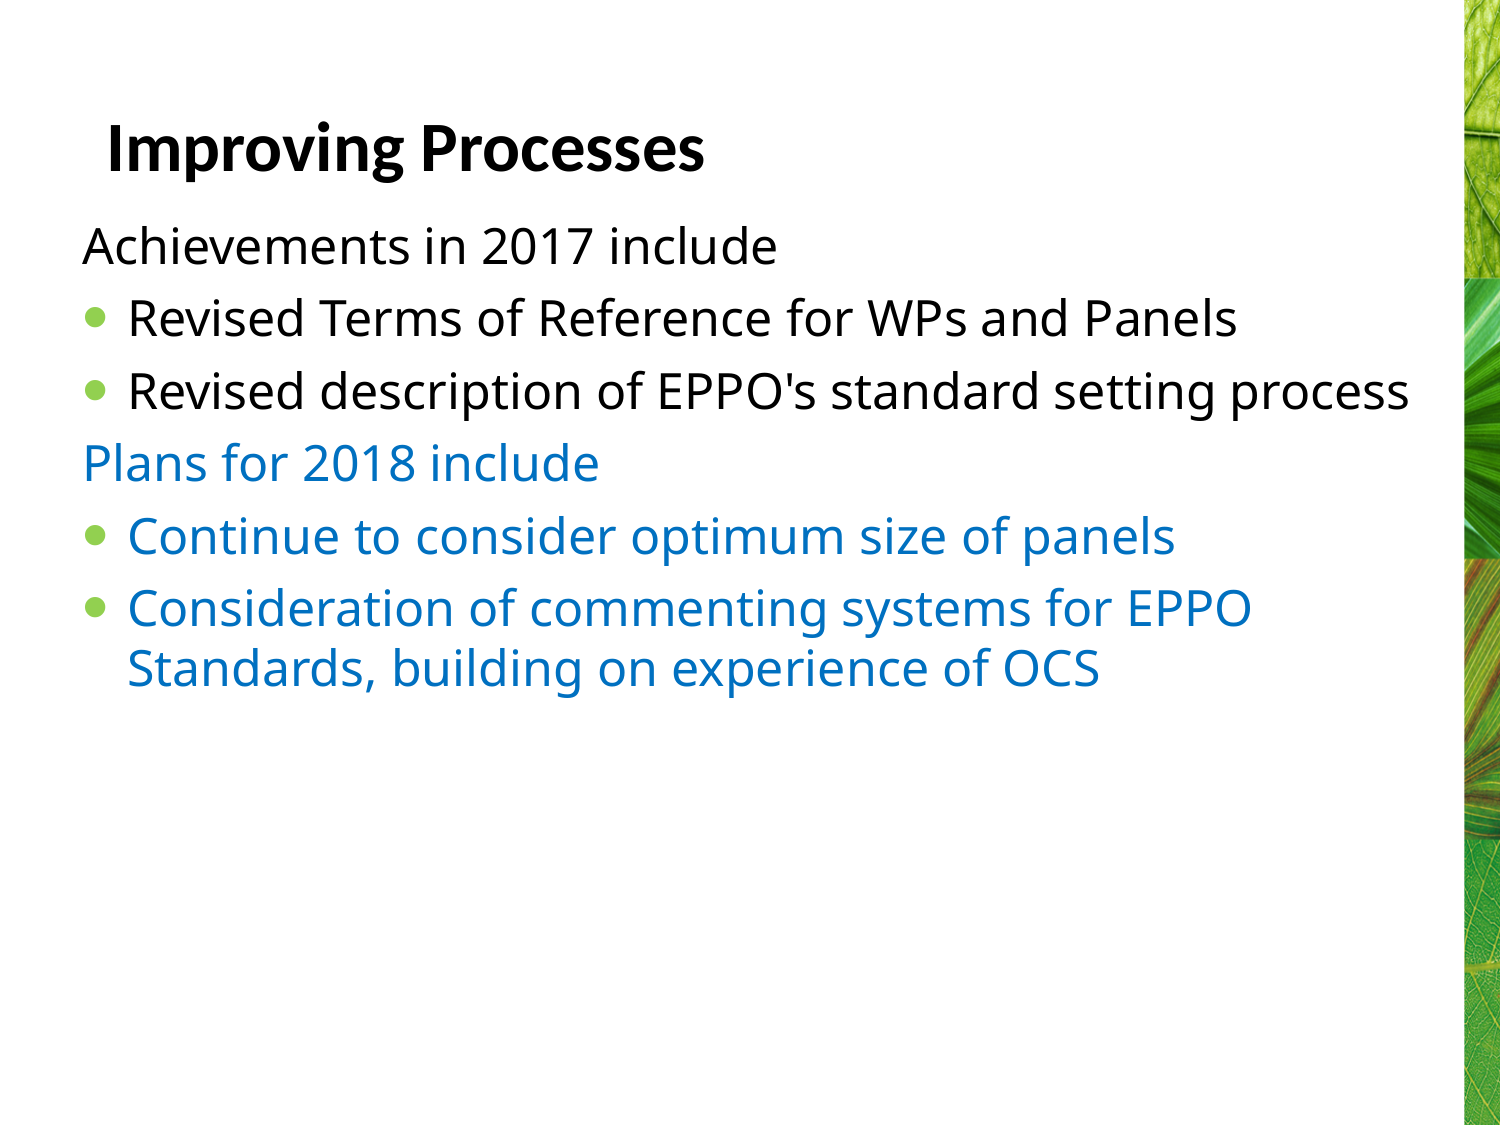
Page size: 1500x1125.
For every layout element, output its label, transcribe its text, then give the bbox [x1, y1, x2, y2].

list Achievements in 2017 include Revised Terms of Reference for WPs and Panels Revised description of EPPO's standard setting process Plans for 2018 include Continue to consider optimum size of panels Consideration of commenting systems for EPPO Standards, building on experience of OCS [67, 206, 1433, 1007]
title Improving Processes [76, 54, 1400, 233]
picture [1464, 0, 1500, 1125]
